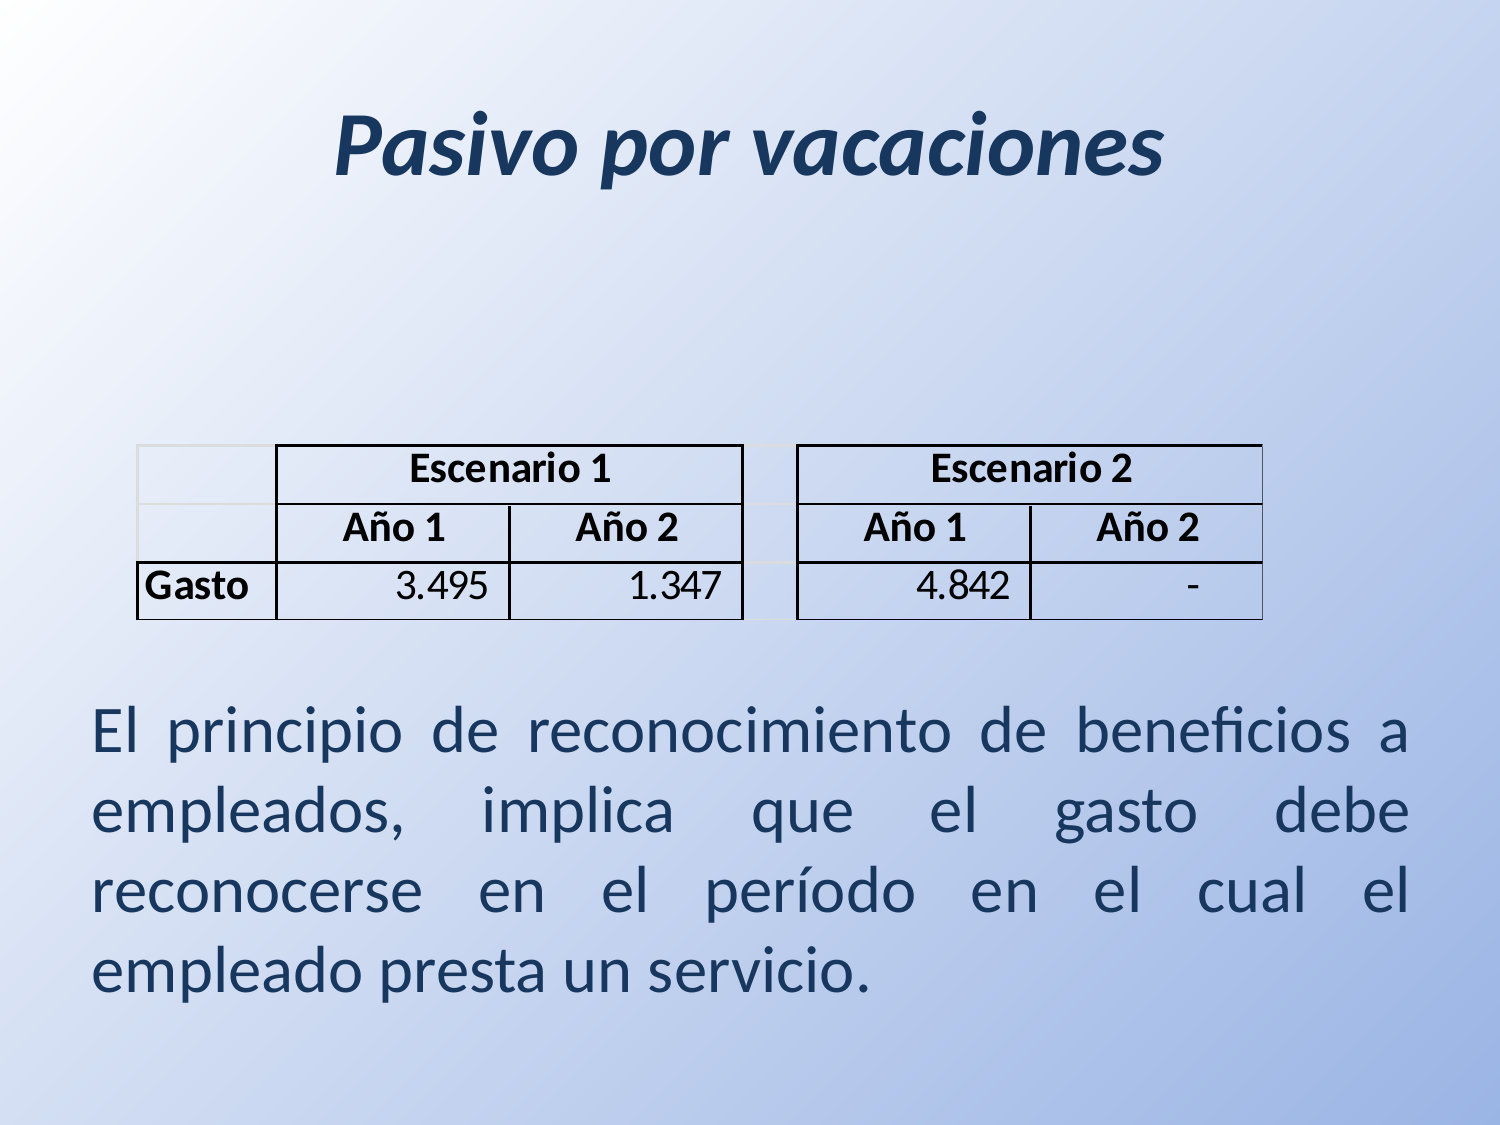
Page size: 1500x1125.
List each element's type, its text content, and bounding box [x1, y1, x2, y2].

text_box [135, 444, 1266, 623]
text_box El principio de reconocimiento de beneficios a empleados, implica que el gasto debe reconocerse en el período en el cual el empleado presta un servicio. [76, 304, 1427, 1047]
list [75, 262, 1425, 1005]
title Pasivo por vacaciones [75, 45, 1425, 233]
